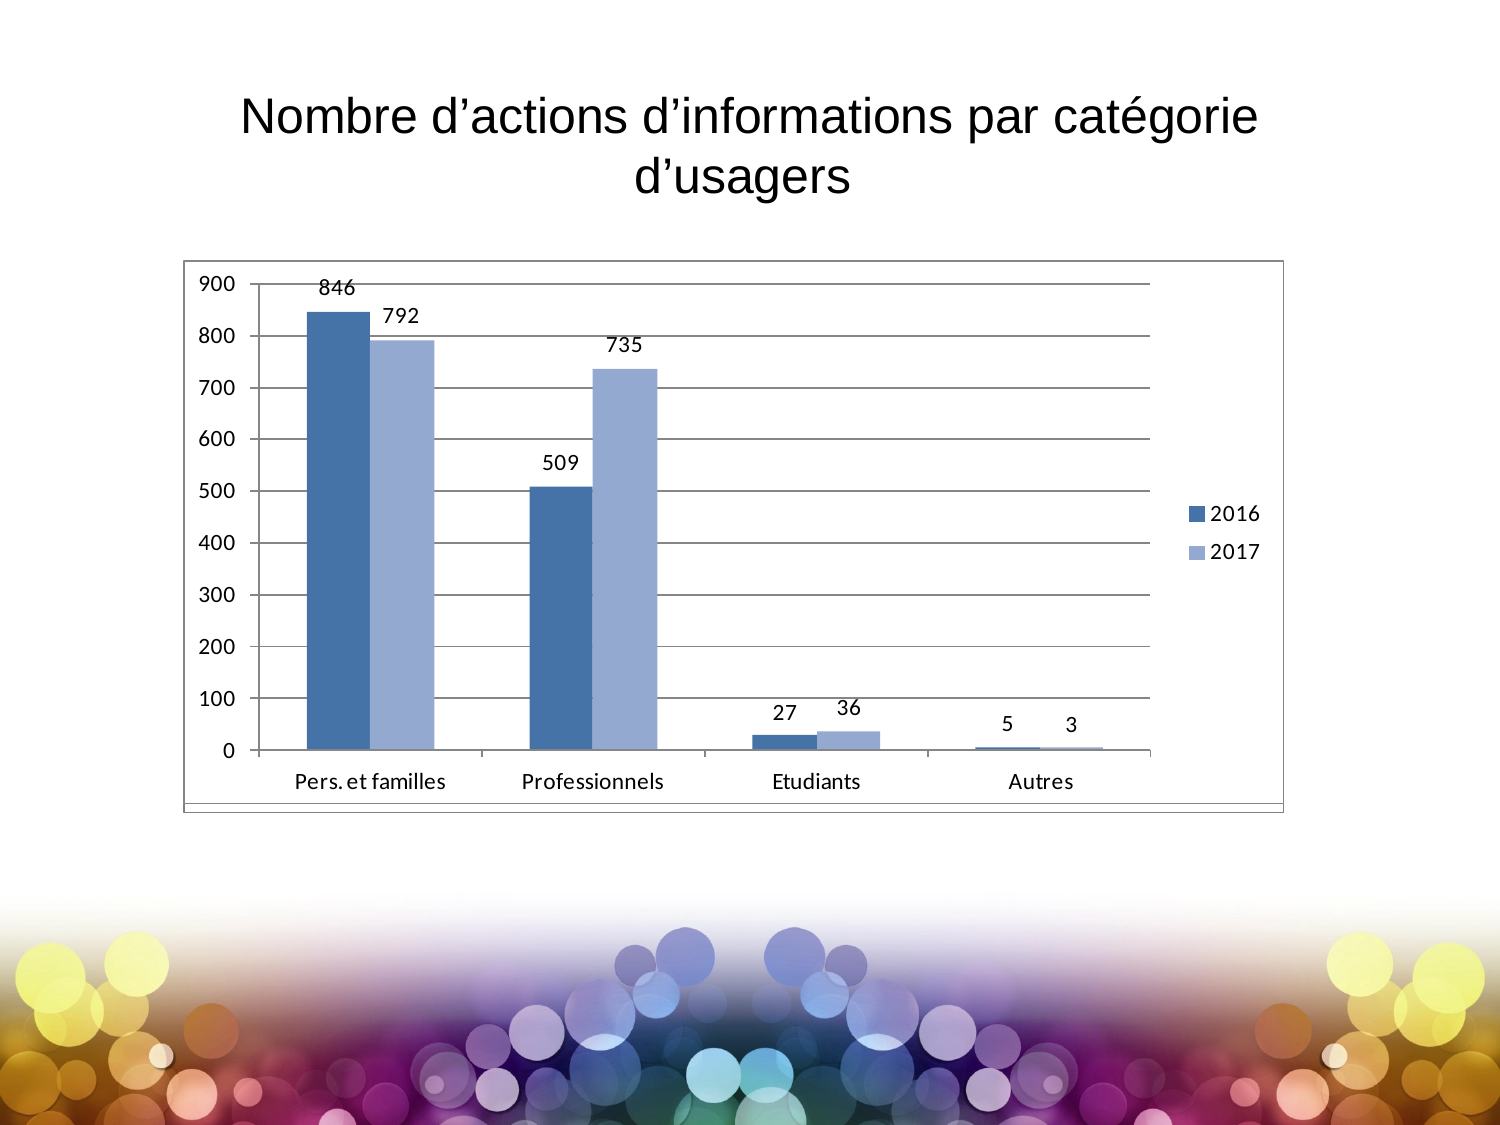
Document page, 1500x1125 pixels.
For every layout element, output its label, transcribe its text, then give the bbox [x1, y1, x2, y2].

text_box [173, 250, 1294, 823]
title Nombre d’actions d’informations par catégorie d’usagers [112, 54, 1388, 232]
picture [0, 875, 1500, 1125]
